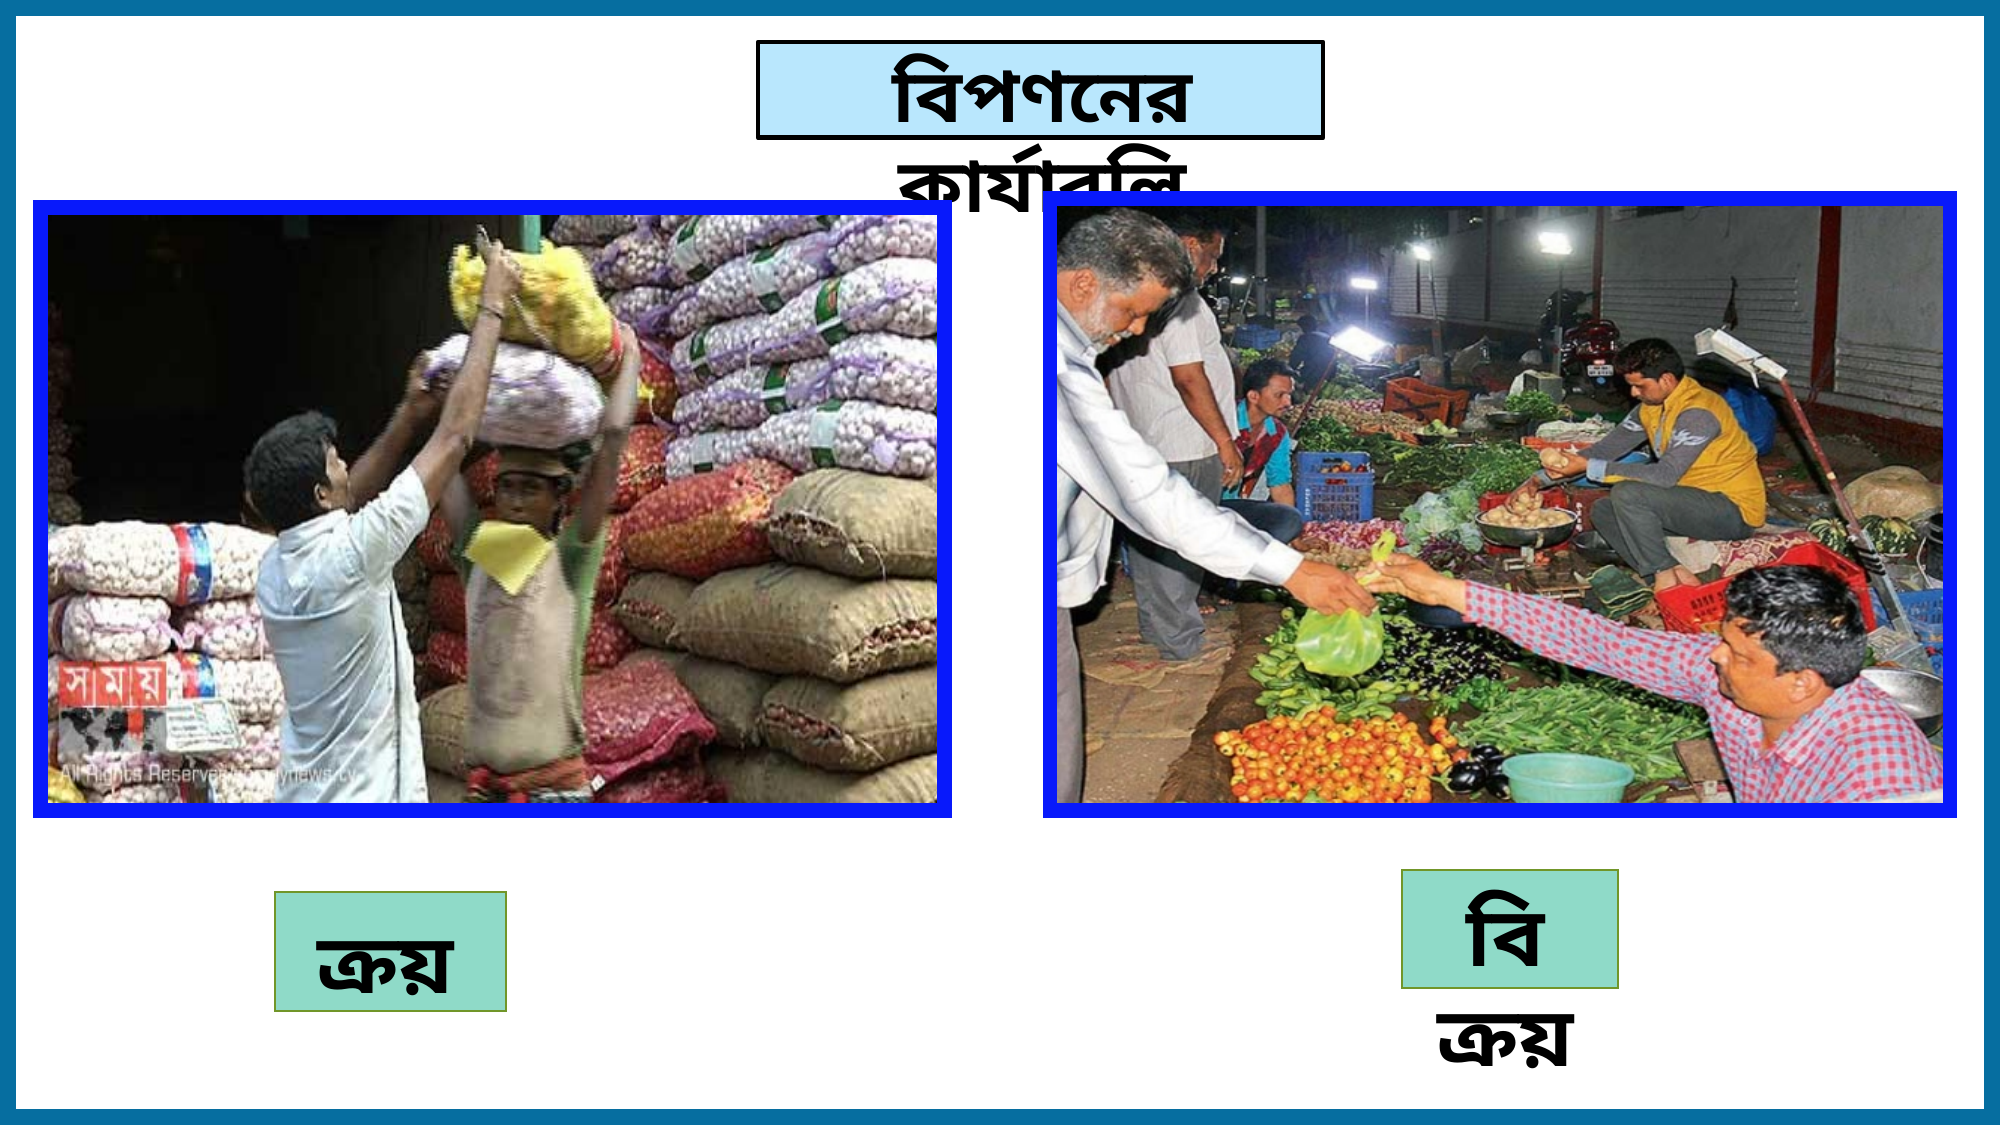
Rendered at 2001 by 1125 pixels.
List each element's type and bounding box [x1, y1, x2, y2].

text_box [0, 0, 2000, 1125]
text_box [1402, 869, 1619, 989]
text_box [275, 892, 506, 1011]
text_box [39, 207, 946, 812]
text_box [1049, 198, 1951, 812]
text_box [757, 40, 1324, 147]
